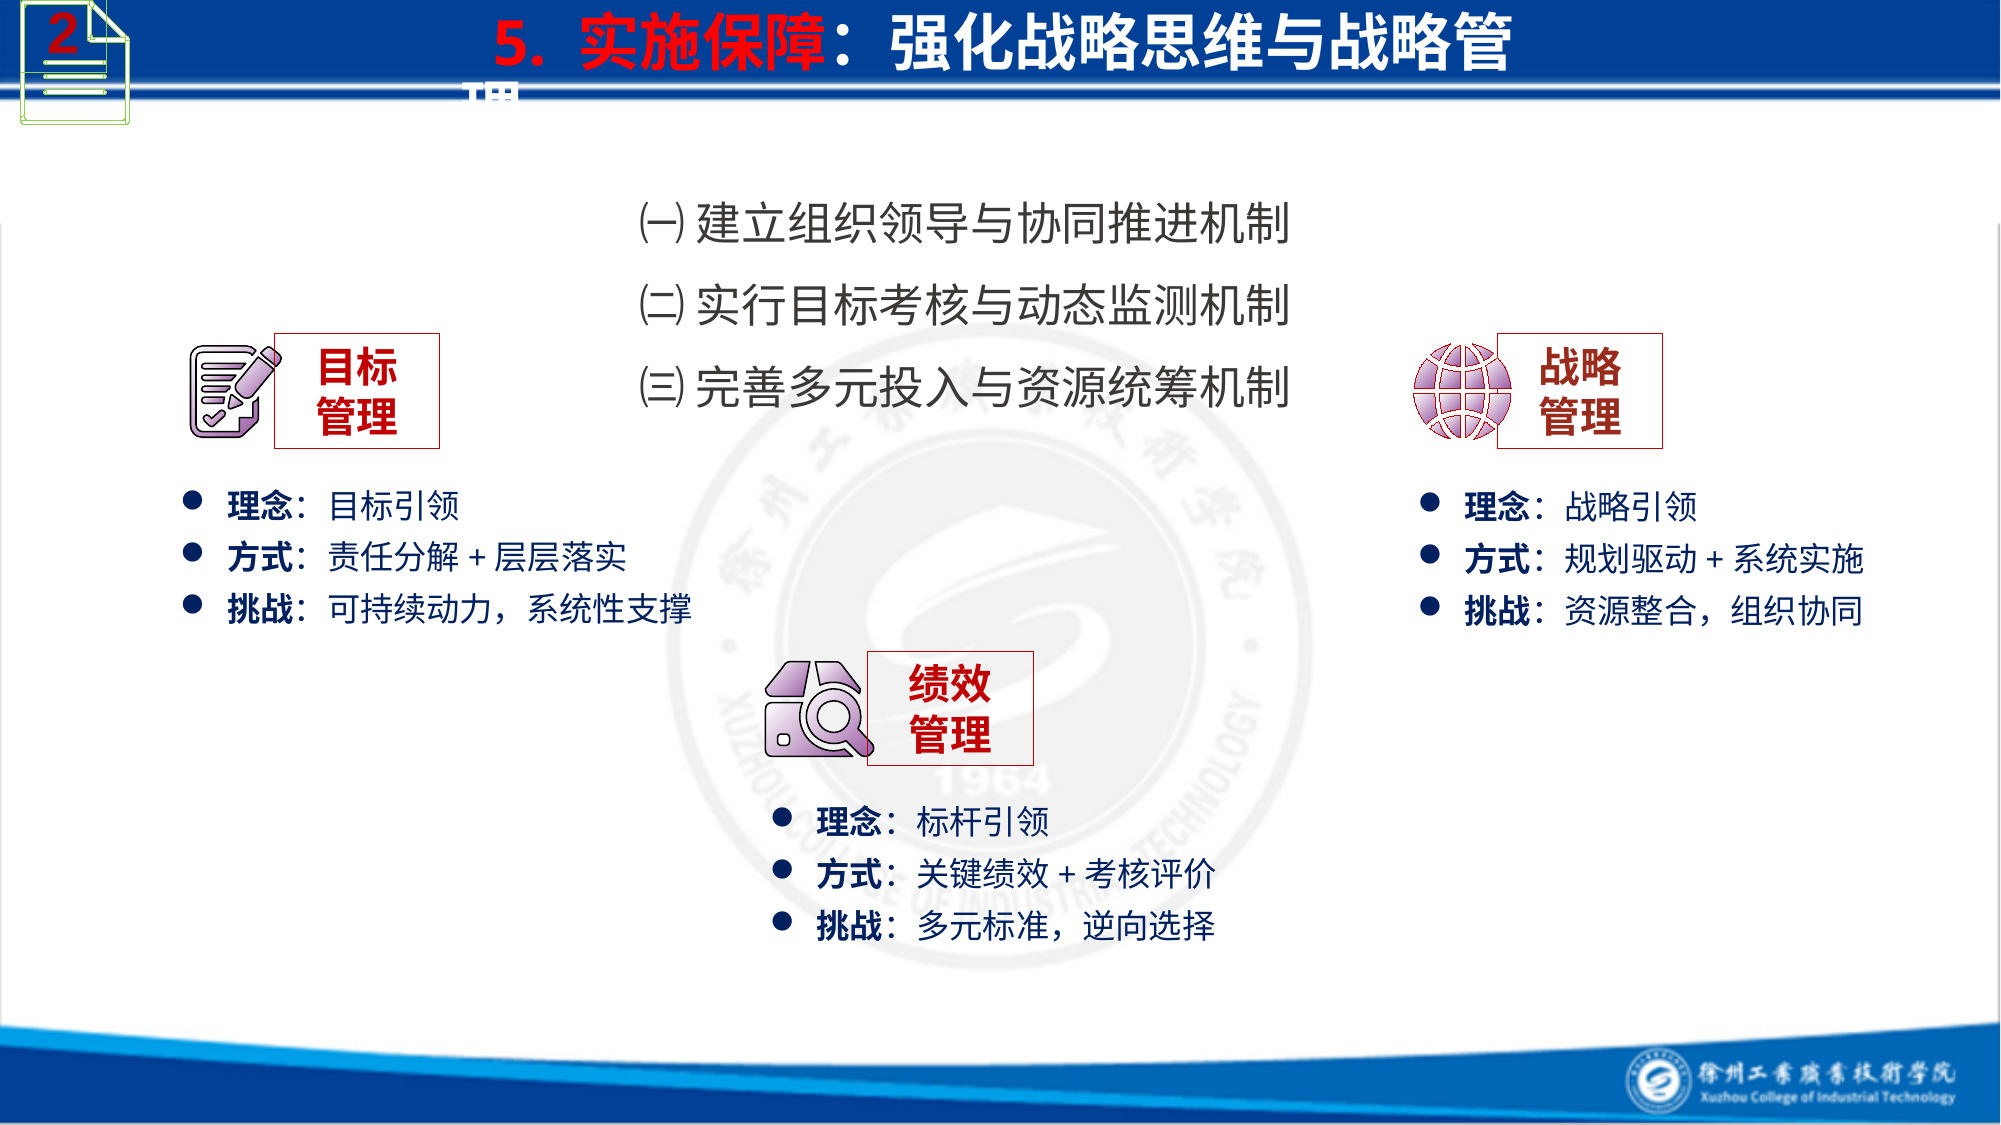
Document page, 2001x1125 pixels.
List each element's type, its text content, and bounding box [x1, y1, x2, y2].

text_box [20, 0, 130, 125]
title 5. 实施保障：强化战略思维与战略管理 [445, 3, 1555, 104]
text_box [755, 651, 1245, 956]
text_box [165, 333, 736, 639]
picture [0, 0, 2001, 1125]
text_box ㈠ 建立组织领导与协同推进机制 ㈡ 实行目标考核与动态监测机制 ㈢ 完善多元投入与资源统筹机制 [590, 159, 1340, 422]
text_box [1402, 333, 1894, 641]
